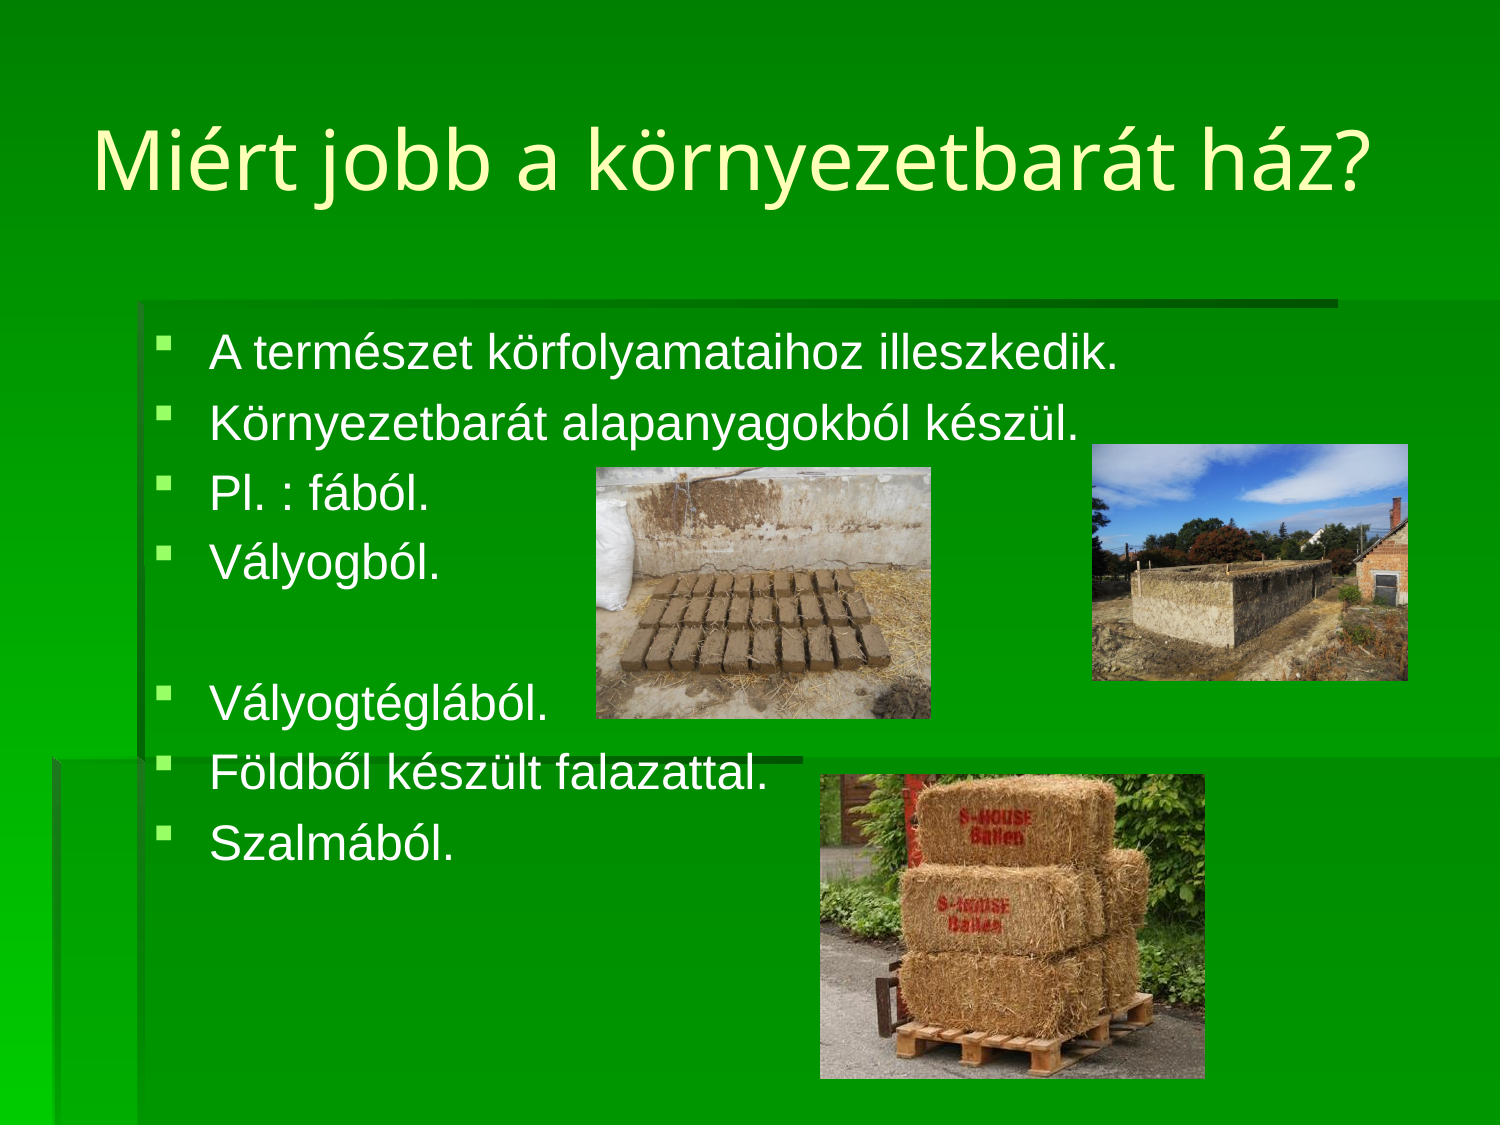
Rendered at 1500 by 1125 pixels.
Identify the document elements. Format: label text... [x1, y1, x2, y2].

title Miért jobb a környezetbarát ház? [75, 40, 1451, 275]
picture [820, 774, 1205, 1079]
picture [596, 467, 931, 719]
picture [1092, 444, 1408, 681]
list A természet körfolyamataihoz illeszkedik. Környezetbarát alapanyagokból készül. Pl. : fából. Vályogból. Vályogtéglából. Földből készült falazattal. Szalmából. [137, 312, 1451, 1000]
